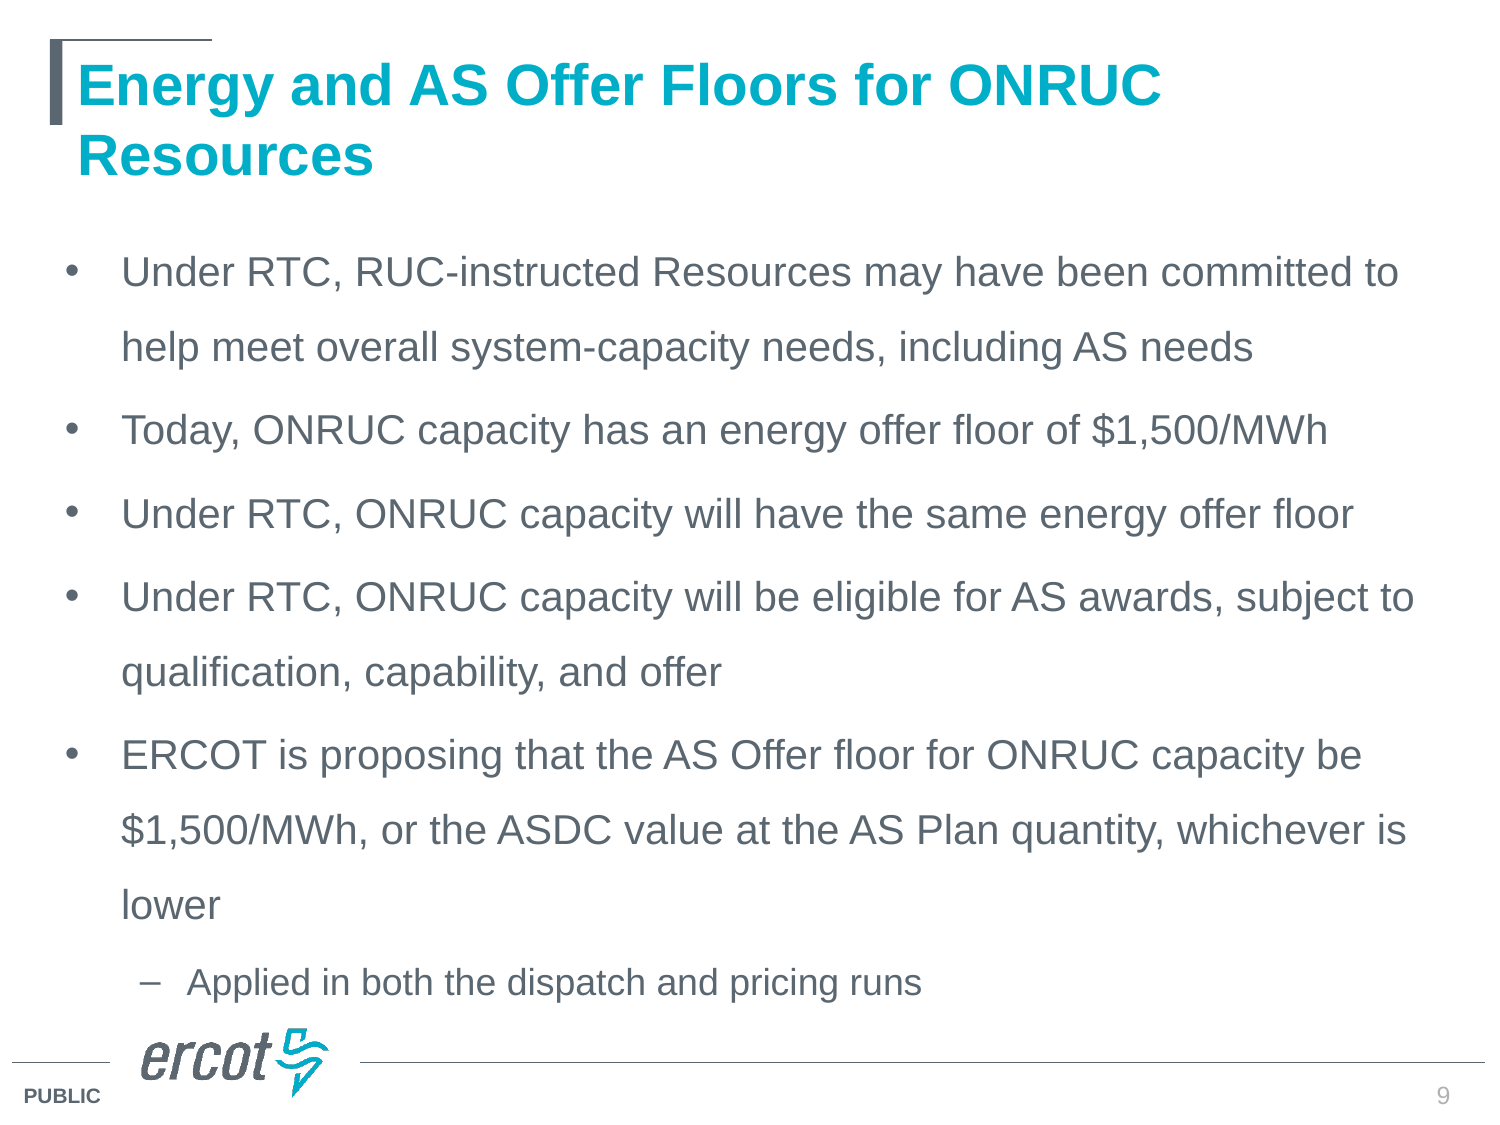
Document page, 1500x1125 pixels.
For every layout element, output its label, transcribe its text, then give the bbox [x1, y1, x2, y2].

title Energy and AS Offer Floors for ONRUC Resources [62, 39, 1450, 125]
picture [137, 1024, 332, 1100]
slide_number 9 [1400, 1076, 1488, 1113]
list Under RTC, RUC-instructed Resources may have been committed to help meet overall system-capacity needs, including AS needs Today, ONRUC capacity has an energy offer floor of $1,500/MWh Under RTC, ONRUC capacity will have the same energy offer floor Under RTC, ONRUC capacity will be eligible for AS awards, subject to qualification, capability, and offer ERCOT is proposing that the AS Offer floor for ONRUC capacity be $1,500/MWh, or the ASDC value at the AS Plan quantity, whichever is lower Applied in both the dispatch and pricing runs [50, 212, 1450, 988]
